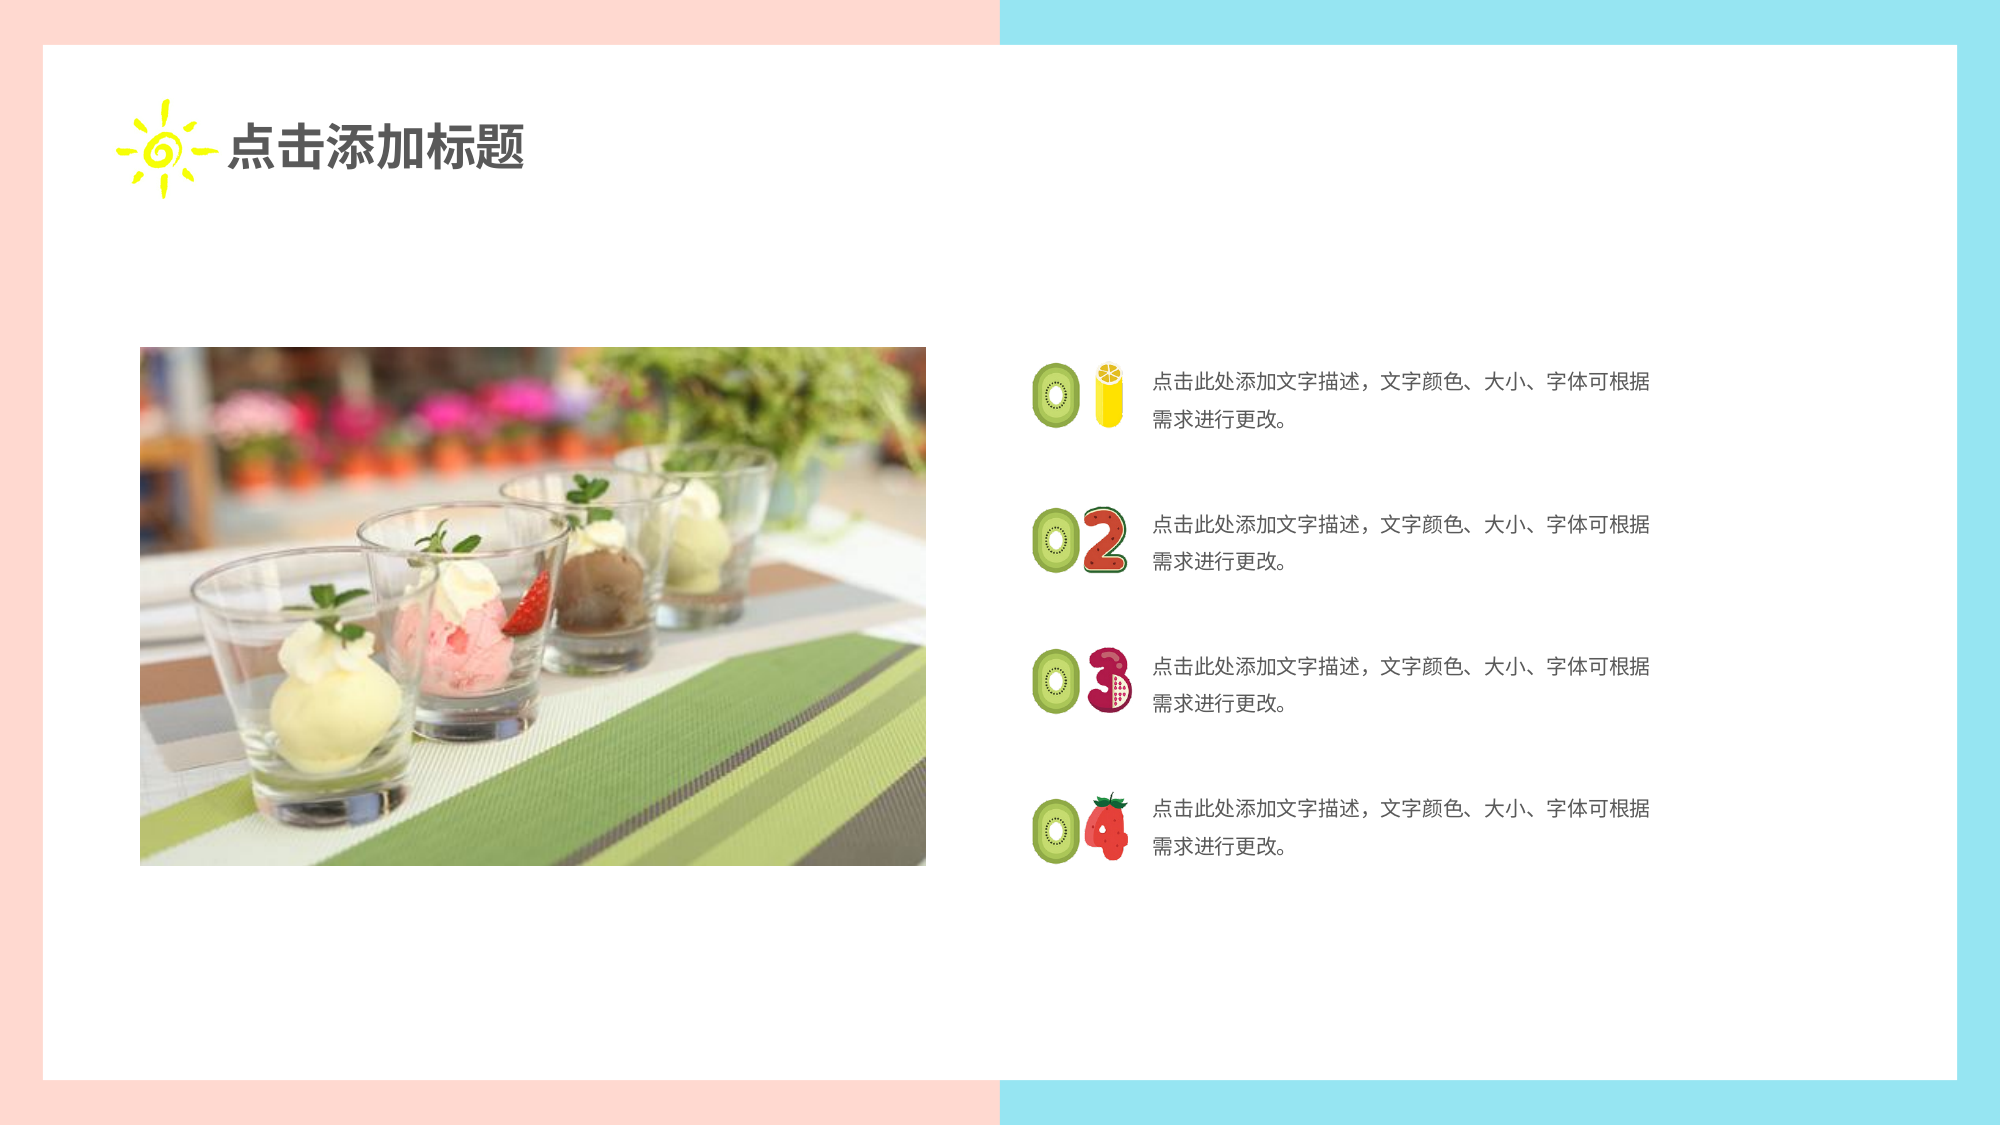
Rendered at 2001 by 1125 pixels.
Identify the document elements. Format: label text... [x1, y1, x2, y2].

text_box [1024, 499, 1138, 582]
text_box 点击此处添加文字描述，文字颜色、大小、字体可根据需求进行更改。 [1137, 776, 1679, 866]
text_box 点击此处添加文字描述，文字颜色、大小、字体可根据需求进行更改。 [1137, 491, 1679, 582]
text_box 点击此处添加文字描述，文字颜色、大小、字体可根据需求进行更改。 [1137, 349, 1679, 439]
text_box 点击此处添加文字描述，文字颜色、大小、字体可根据需求进行更改。 [1137, 633, 1679, 724]
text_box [1024, 787, 1138, 873]
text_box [112, 96, 567, 199]
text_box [1024, 354, 1138, 437]
picture [139, 346, 927, 867]
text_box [1024, 642, 1138, 723]
